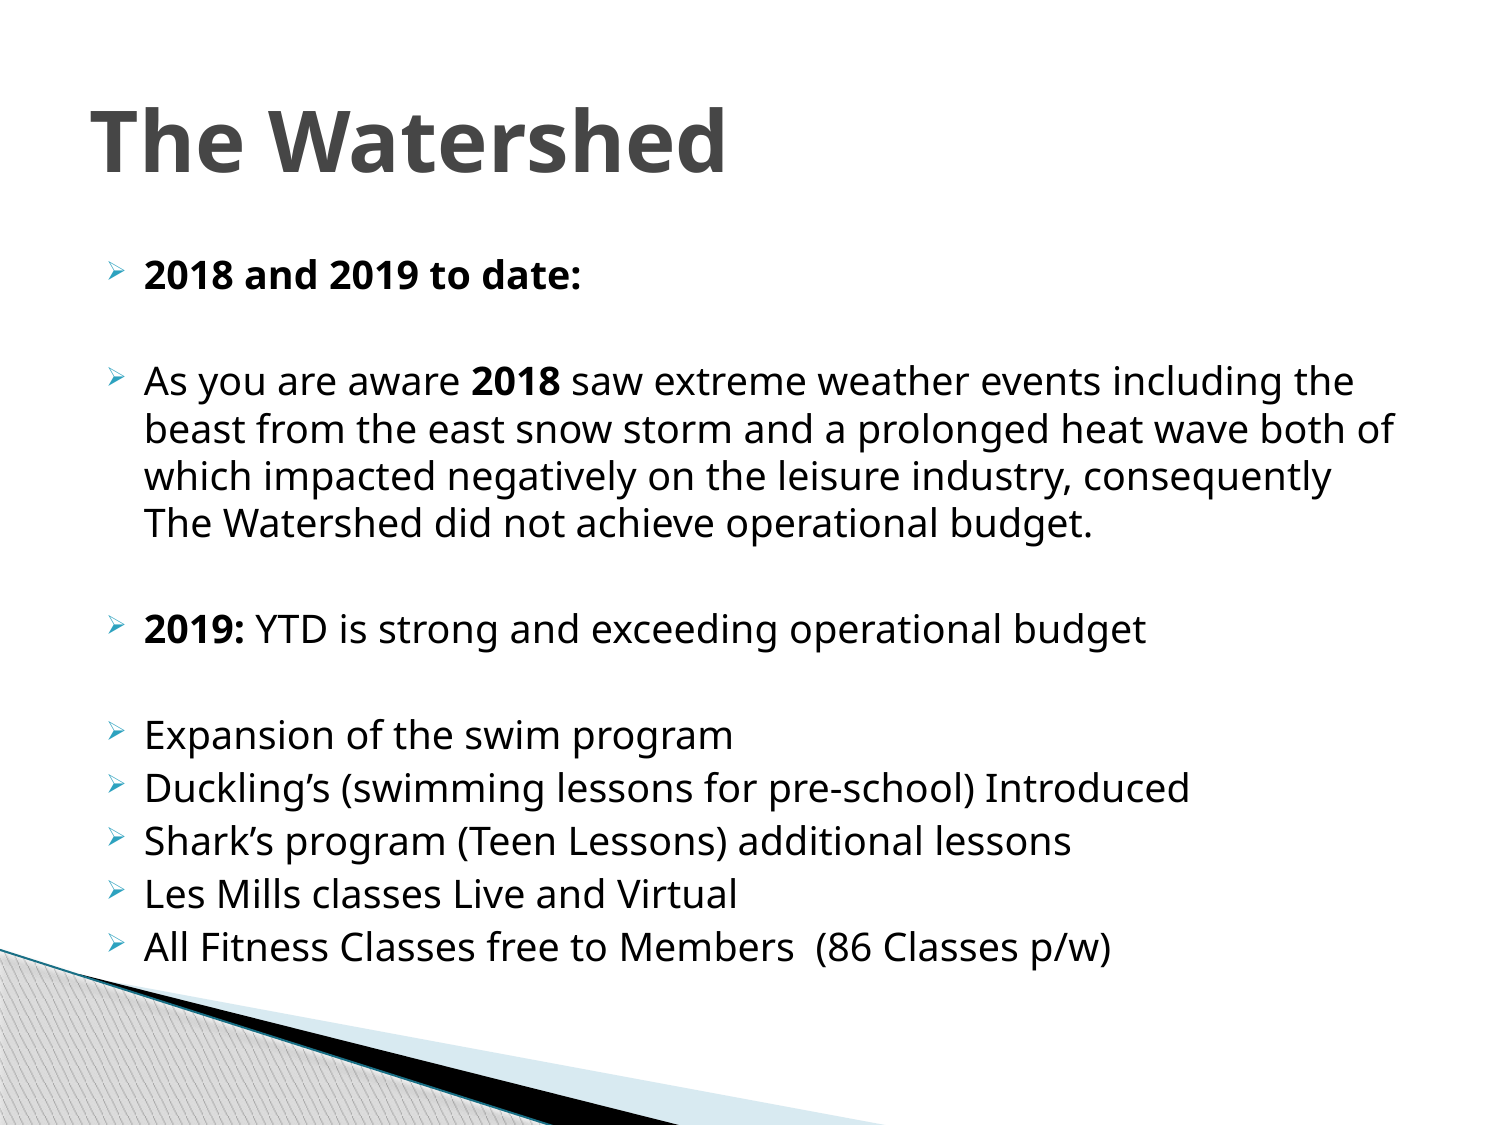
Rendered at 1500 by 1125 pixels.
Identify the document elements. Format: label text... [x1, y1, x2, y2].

list 2018 and 2019 to date: As you are aware 2018 saw extreme weather events including the beast from the east snow storm and a prolonged heat wave both of which impacted negatively on the leisure industry, consequently The Watershed did not achieve operational budget. 2019: YTD is strong and exceeding operational budget Expansion of the swim program Duckling’s (swimming lessons for pre-school) Introduced Shark’s program (Teen Lessons) additional lessons Les Mills classes Live and Virtual All Fitness Classes free to Members (86 Classes p/w) [75, 243, 1425, 986]
title The Watershed [75, 45, 1425, 233]
